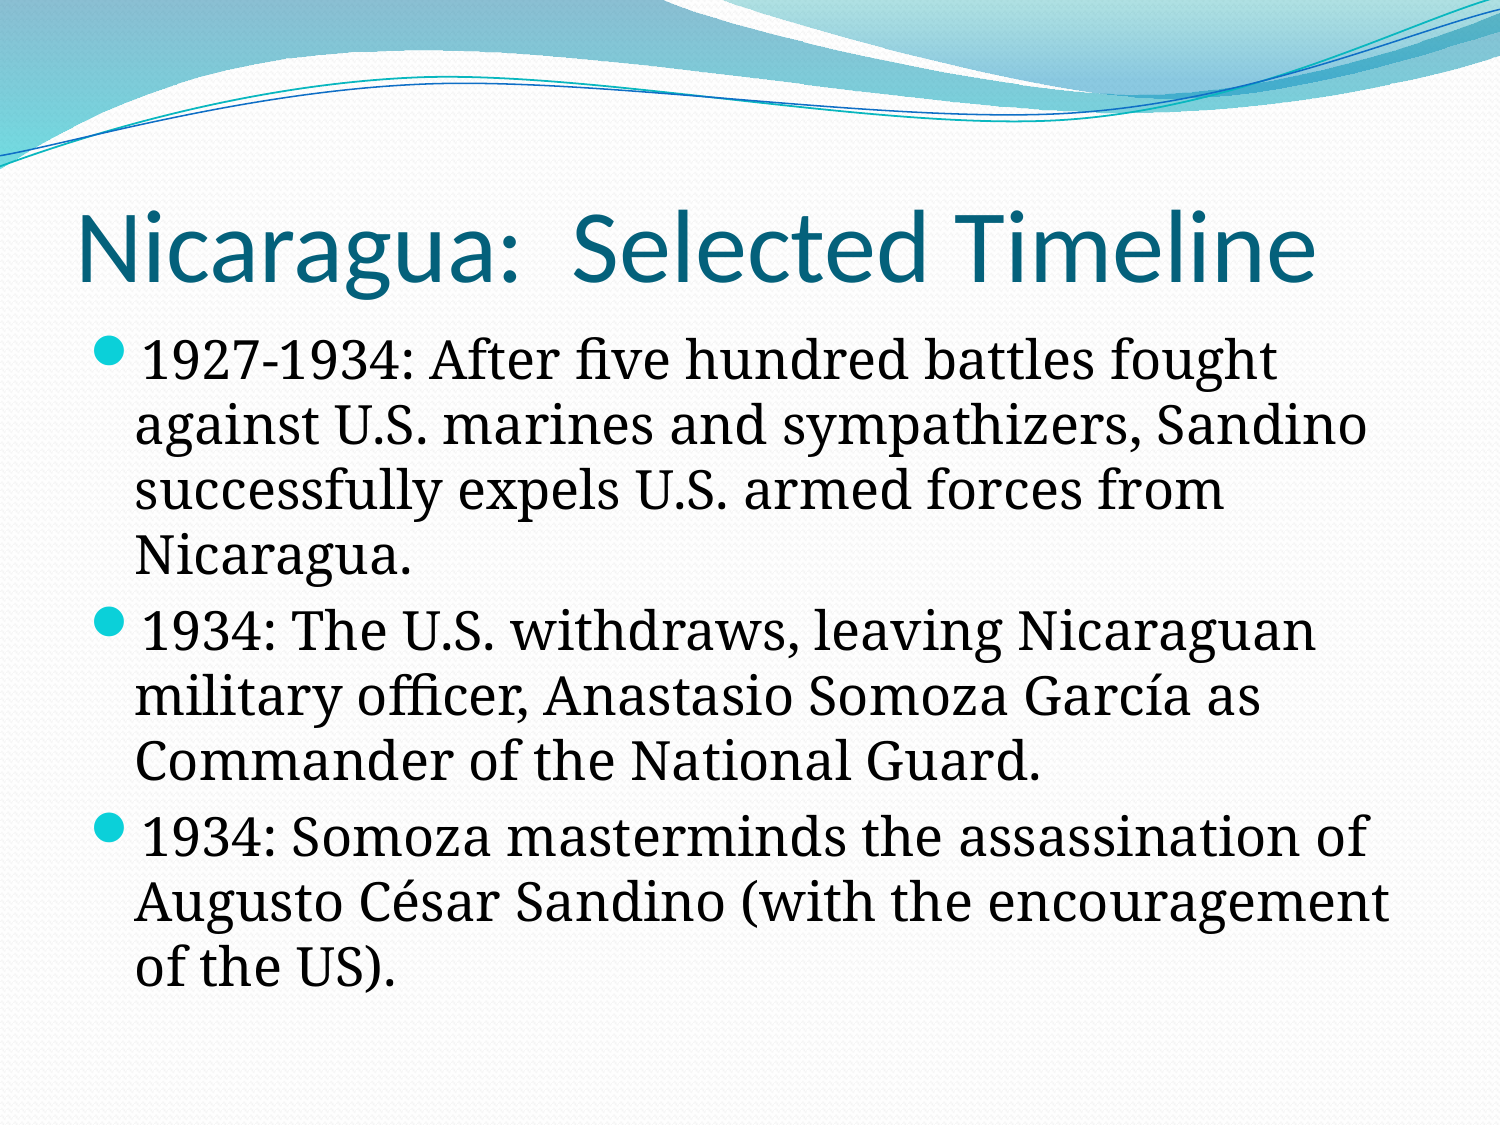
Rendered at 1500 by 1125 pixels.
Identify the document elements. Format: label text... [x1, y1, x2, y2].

title Nicaragua: Selected Timeline [75, 115, 1425, 303]
list 1927-1934: After five hundred battles fought against U.S. marines and sympathizers, Sandino successfully expels U.S. armed forces from Nicaragua. 1934: The U.S. withdraws, leaving Nicaraguan military officer, Anastasio Somoza García as Commander of the National Guard. 1934: Somoza masterminds the assassination of Augusto César Sandino (with the encouragement of the US). [75, 317, 1425, 1038]
